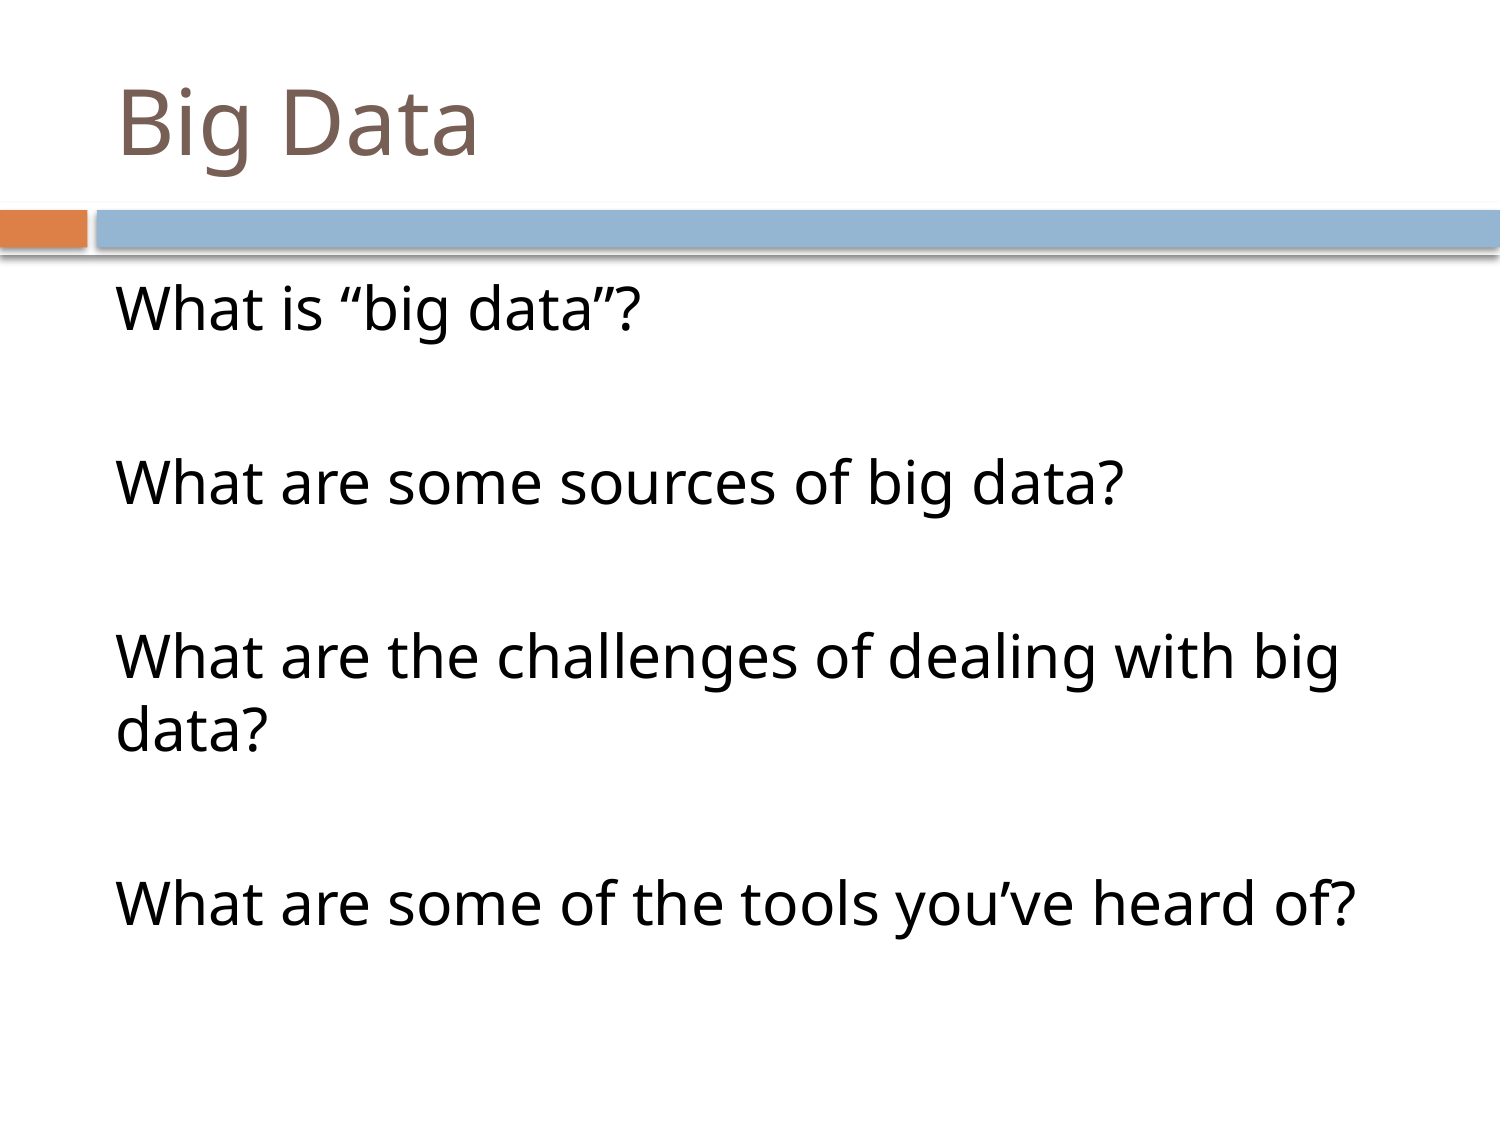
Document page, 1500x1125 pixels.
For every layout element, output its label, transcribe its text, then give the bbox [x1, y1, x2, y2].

list What is “big data”? What are some sources of big data? What are the challenges of dealing with big data? What are some of the tools you’ve heard of? [100, 262, 1438, 1088]
title Big Data [100, 37, 1438, 200]
